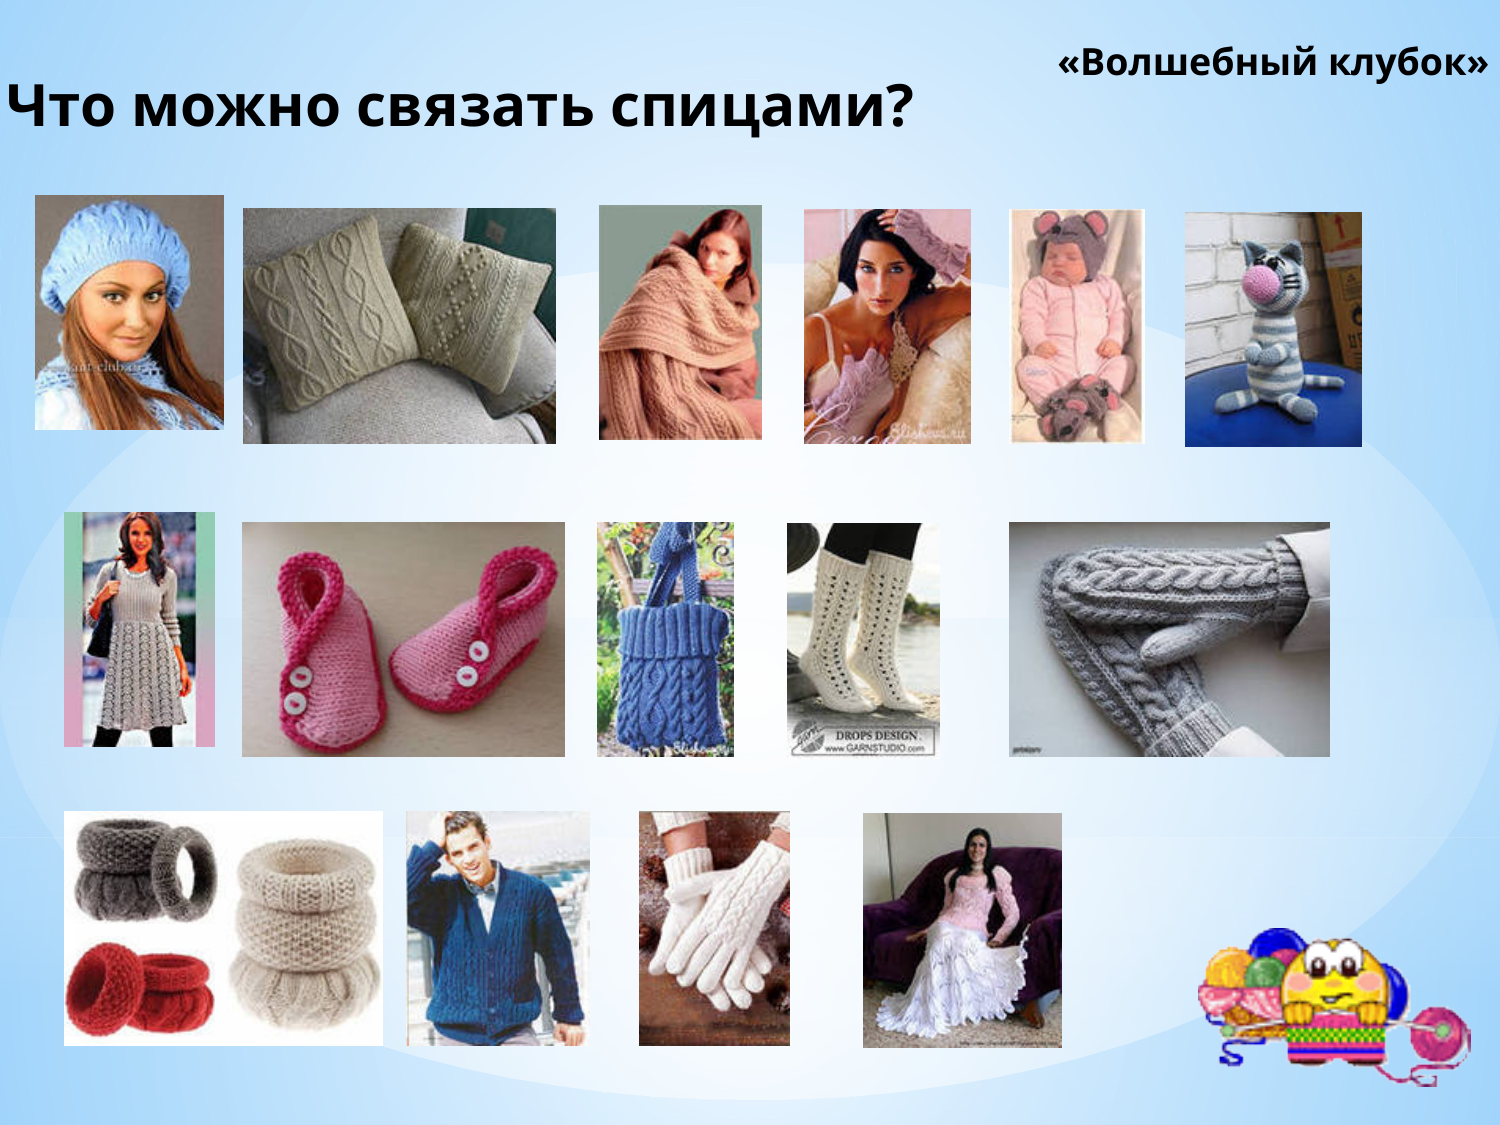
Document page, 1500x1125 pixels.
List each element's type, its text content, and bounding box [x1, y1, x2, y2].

picture [1009, 522, 1331, 758]
picture [863, 813, 1062, 1049]
picture [1185, 211, 1363, 447]
picture [242, 208, 556, 444]
picture [1198, 928, 1471, 1087]
picture [598, 205, 762, 440]
picture [64, 511, 216, 747]
picture [1009, 209, 1145, 445]
picture [242, 522, 565, 758]
picture [35, 195, 224, 431]
picture [597, 522, 734, 758]
text_box Что можно связать спицами? [0, 61, 930, 146]
picture [64, 811, 383, 1047]
picture [639, 811, 791, 1047]
picture [804, 209, 971, 445]
picture [406, 811, 590, 1047]
text_box «Волшебный клубок» [1042, 30, 1500, 91]
picture [787, 523, 940, 759]
